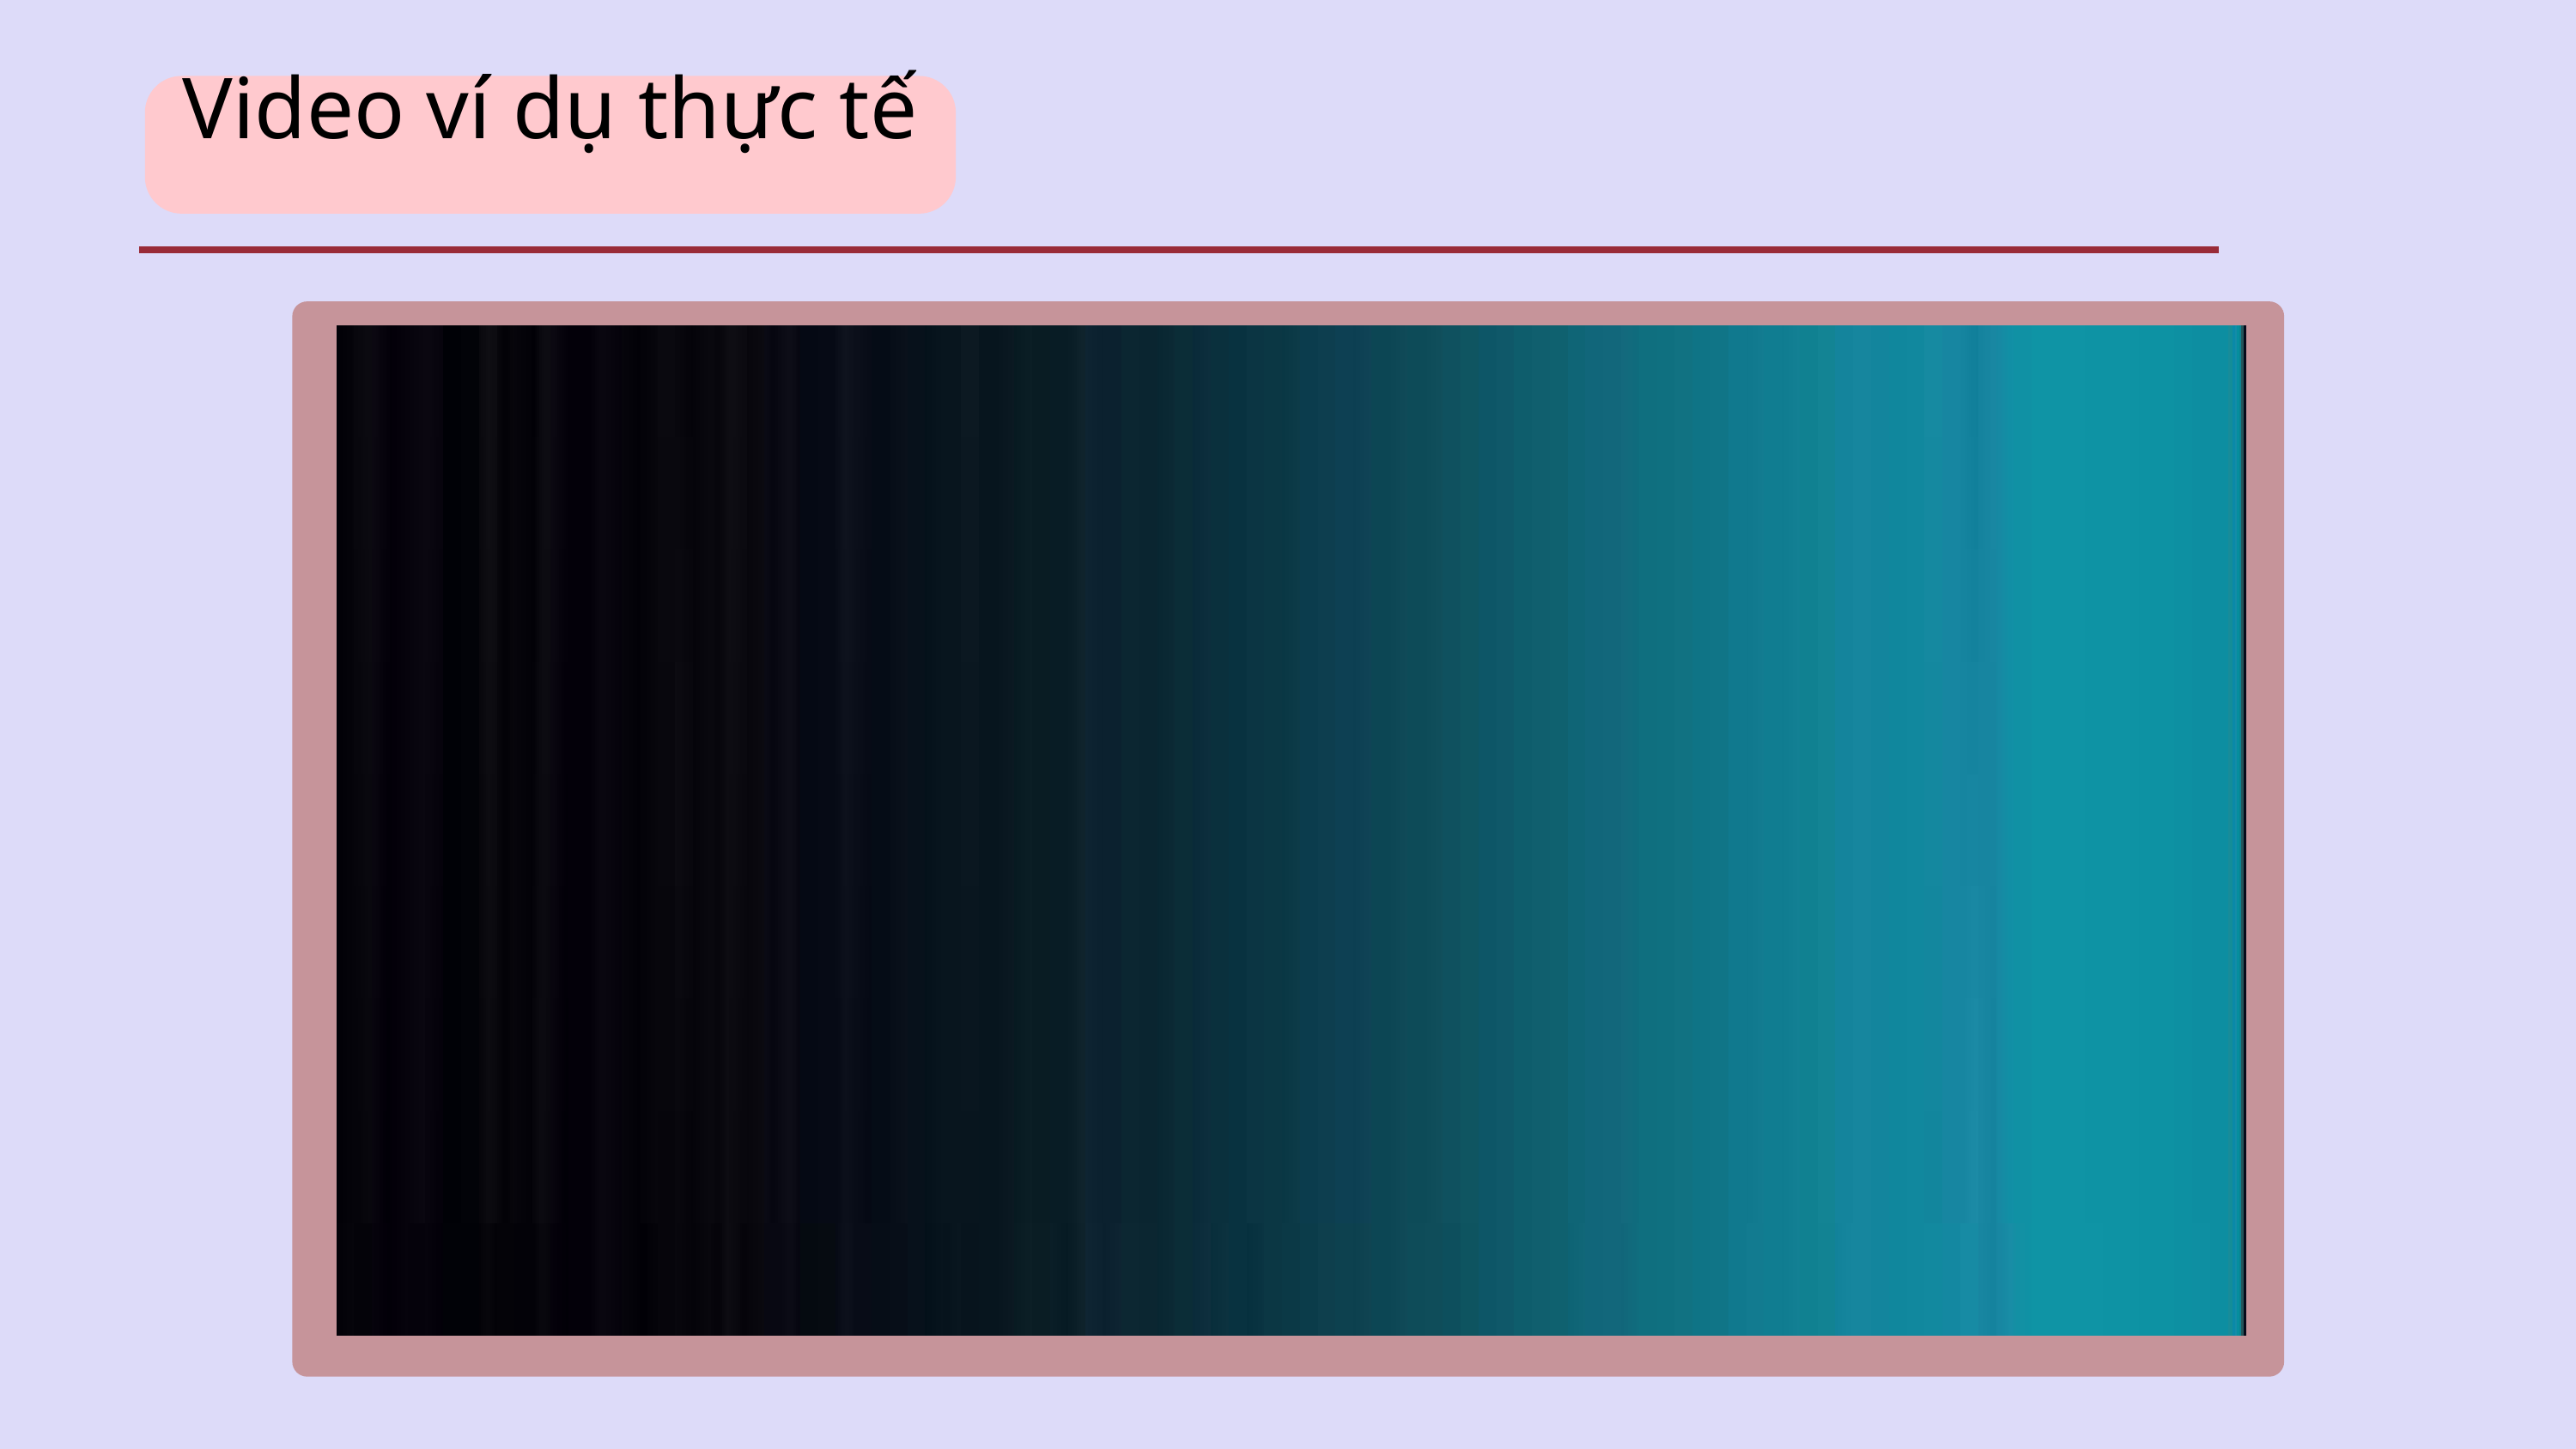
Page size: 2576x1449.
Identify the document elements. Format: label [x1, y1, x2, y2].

text_box [292, 300, 2285, 1377]
text_box [138, 246, 2220, 253]
text_box [336, 324, 2247, 1337]
text_box [144, 76, 957, 215]
